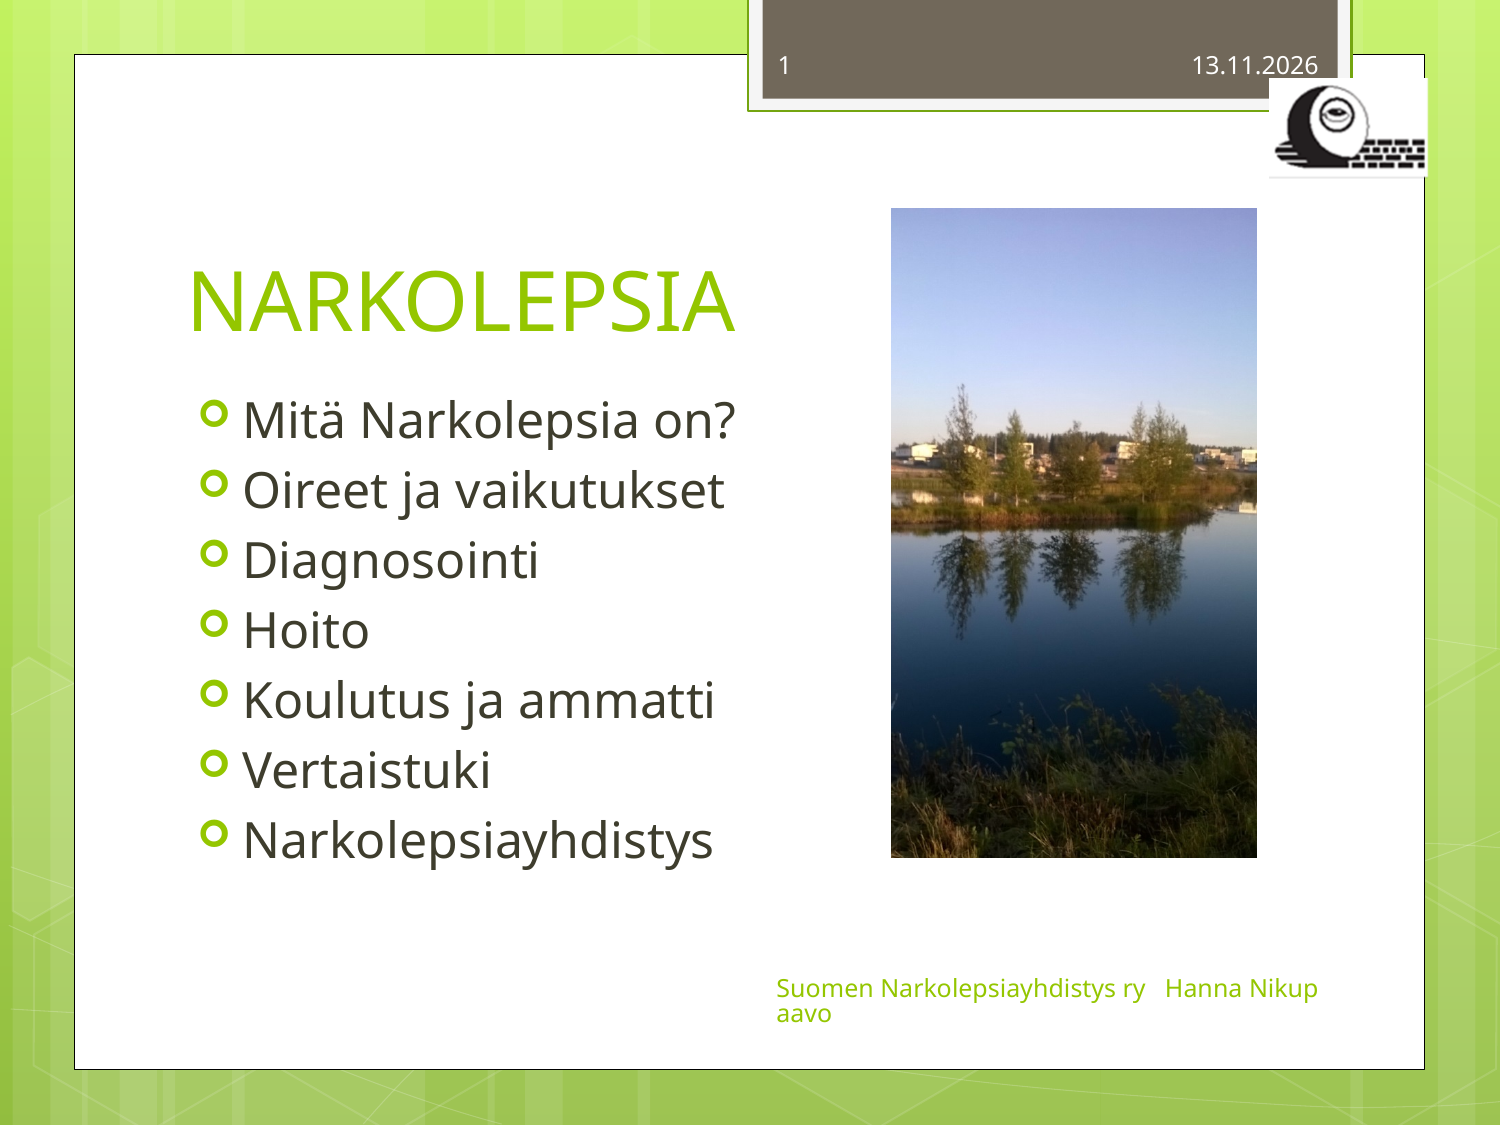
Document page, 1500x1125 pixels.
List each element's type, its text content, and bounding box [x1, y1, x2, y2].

footer Suomen Narkolepsiayhdistys ry Hanna Nikupaavo [761, 960, 1336, 1020]
picture [1269, 77, 1431, 180]
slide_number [983, 36, 1334, 97]
picture [891, 207, 1257, 858]
list Mitä Narkolepsia on? Oireet ja vaikutukset Diagnosointi Hoito Koulutus ja ammatti Vertaistuki Narkolepsiayhdistys [171, 381, 1283, 957]
slide_number 1 [762, 36, 982, 97]
title NARKOLEPSIA [171, 168, 1324, 357]
